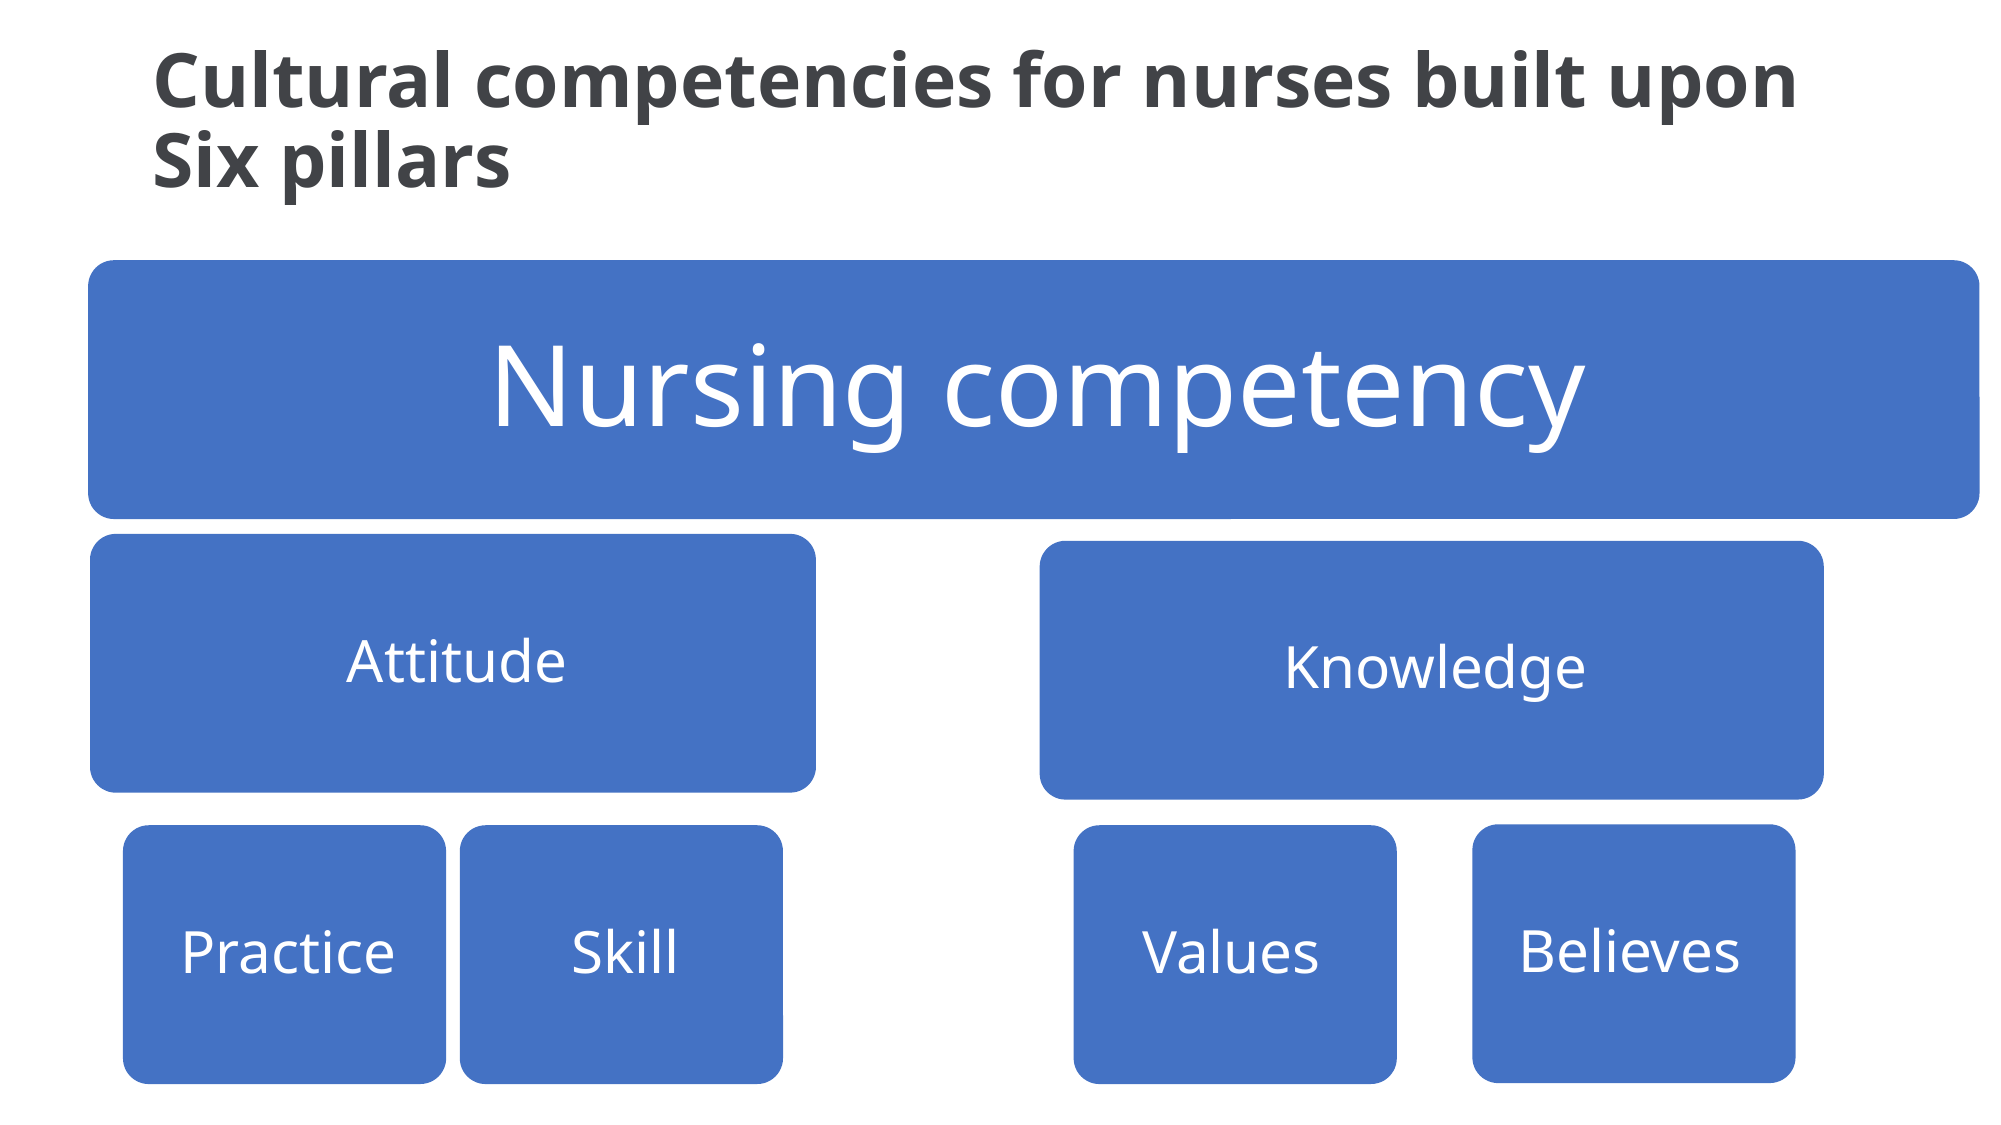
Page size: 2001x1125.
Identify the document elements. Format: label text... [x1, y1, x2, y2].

title Cultural competencies for nurses built upon Six pillars [137, 14, 1863, 232]
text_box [87, 241, 1980, 1085]
